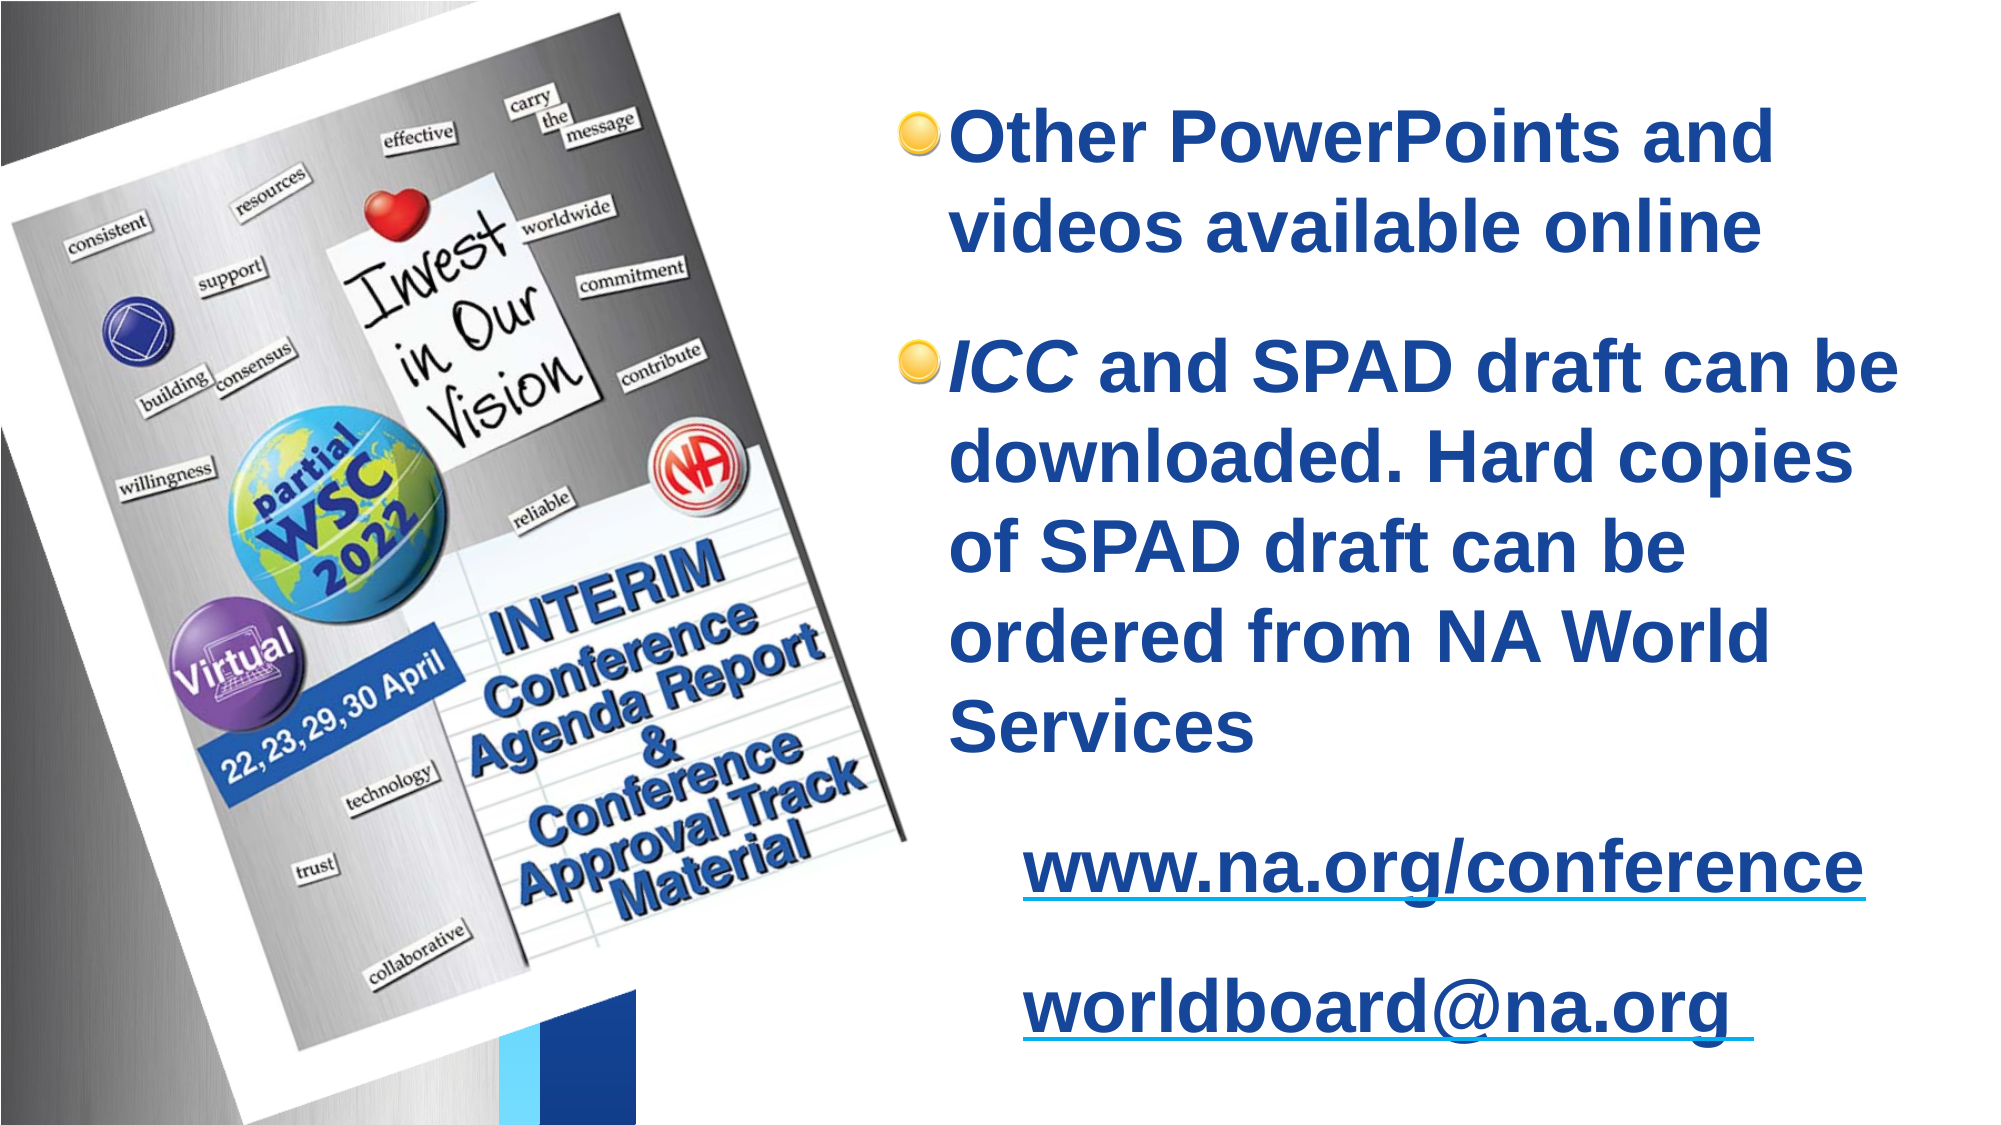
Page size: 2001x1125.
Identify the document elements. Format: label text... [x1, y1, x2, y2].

picture [897, 339, 941, 386]
text_box Other PowerPoints and videos available online ICC and SPAD draft can be downloaded. Hard copies of SPAD draft can be ordered from NA World Services www.na.org/conference worldboard@na.org [944, 79, 1941, 1108]
picture [897, 110, 941, 157]
picture [0, 0, 963, 1124]
